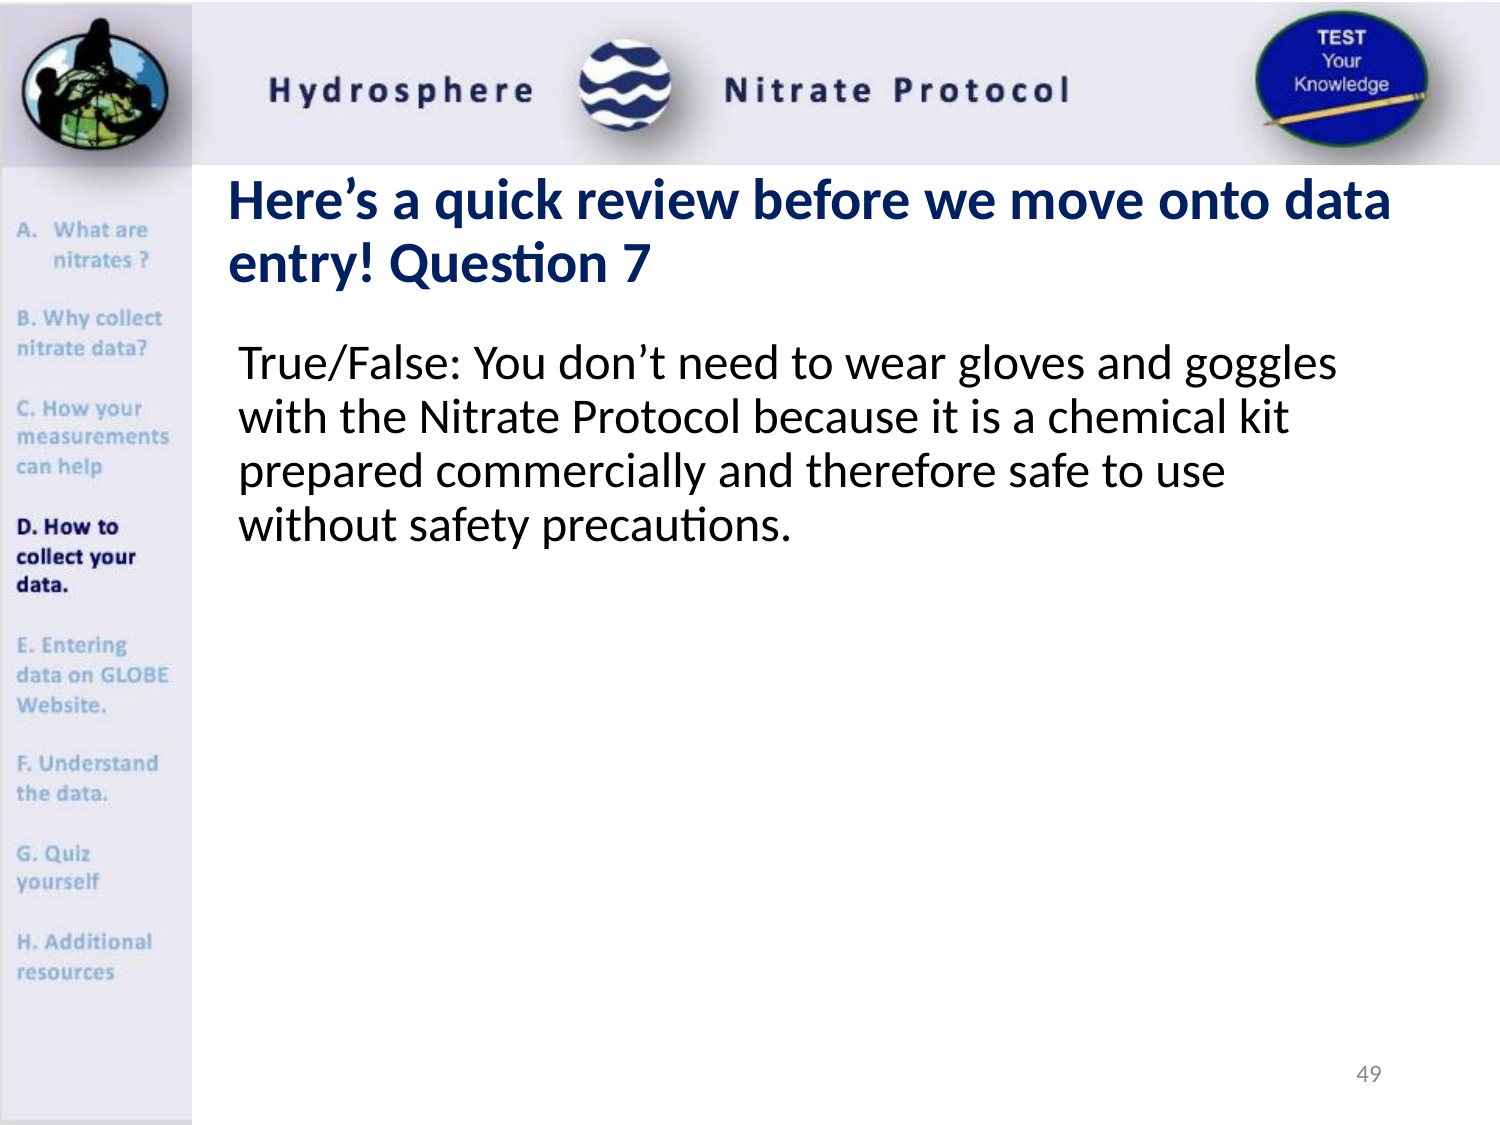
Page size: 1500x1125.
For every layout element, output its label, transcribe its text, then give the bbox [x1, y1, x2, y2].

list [0, 1, 192, 1125]
slide_number 48 [1059, 1042, 1397, 1103]
title Here’s a quick review before we move onto data entry! Question 7 [213, 173, 1500, 341]
picture [192, 1, 1500, 165]
list True/False: You don’t need to wear gloves and goggles with the Nitrate Protocol because it is a chemical kit prepared commercially and therefore safe to use without safety precautions. [223, 328, 1362, 1043]
